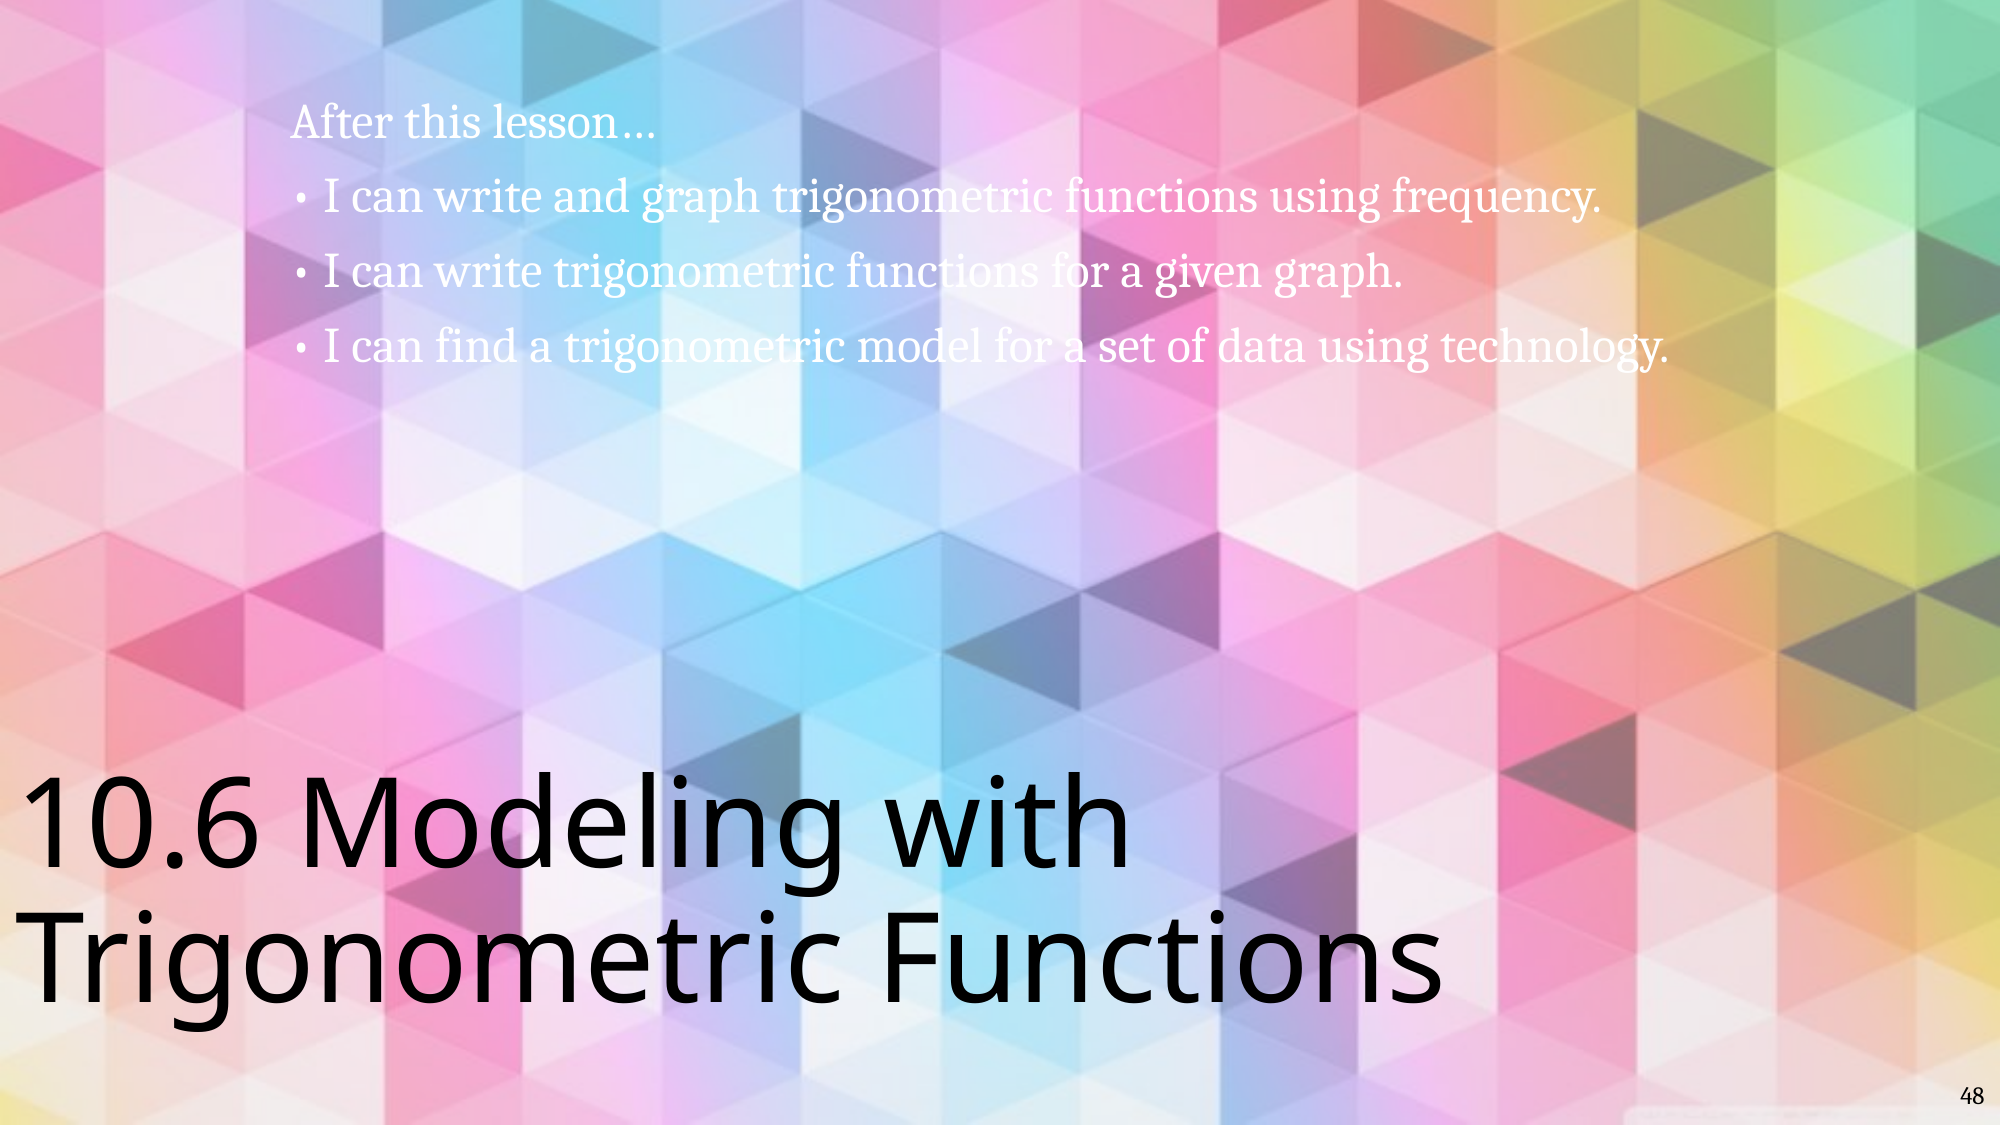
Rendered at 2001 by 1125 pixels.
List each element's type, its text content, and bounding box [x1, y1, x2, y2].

slide_number 48 [1550, 1065, 2000, 1125]
title 10.6 Modeling with Trigonometric Functions [0, 569, 1725, 1038]
list After this lesson… • I can write and graph trigonometric functions using frequency. • I can write trigonometric functions for a given graph. • I can find a trigonometric model for a set of data using technology. [275, 87, 2000, 556]
